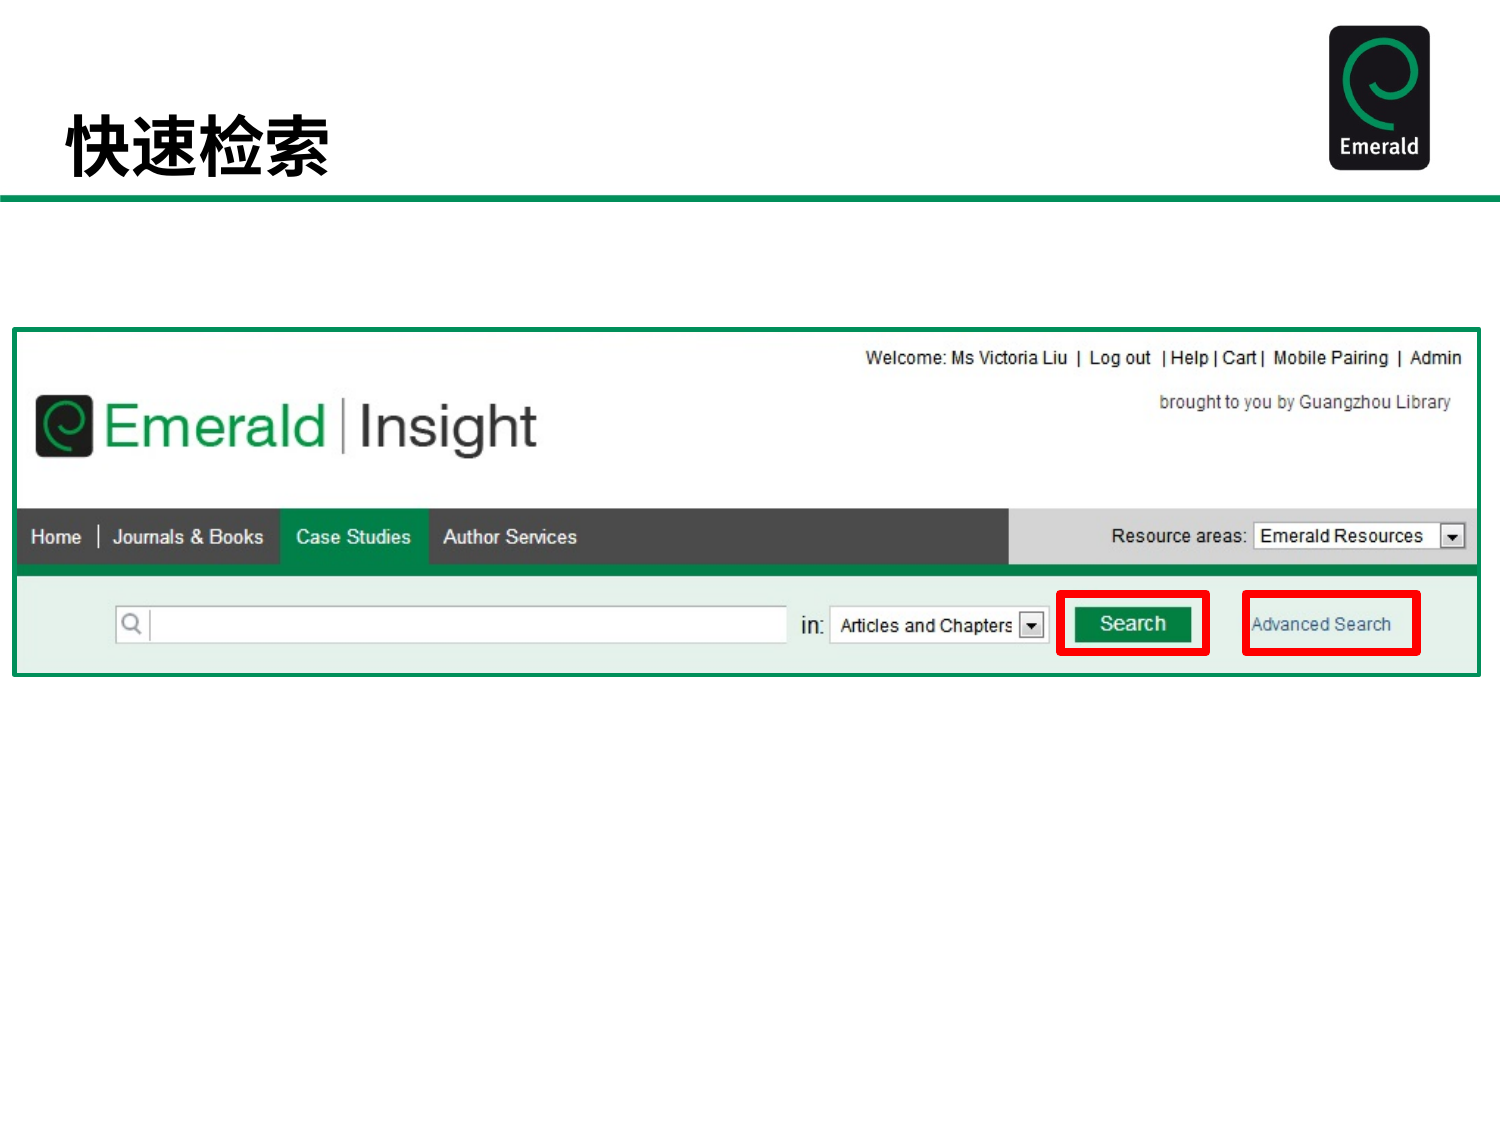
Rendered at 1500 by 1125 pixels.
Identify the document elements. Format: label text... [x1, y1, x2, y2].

picture [0, 0, 1500, 202]
title 快速检索 [64, 24, 1275, 185]
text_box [14, 329, 1480, 676]
